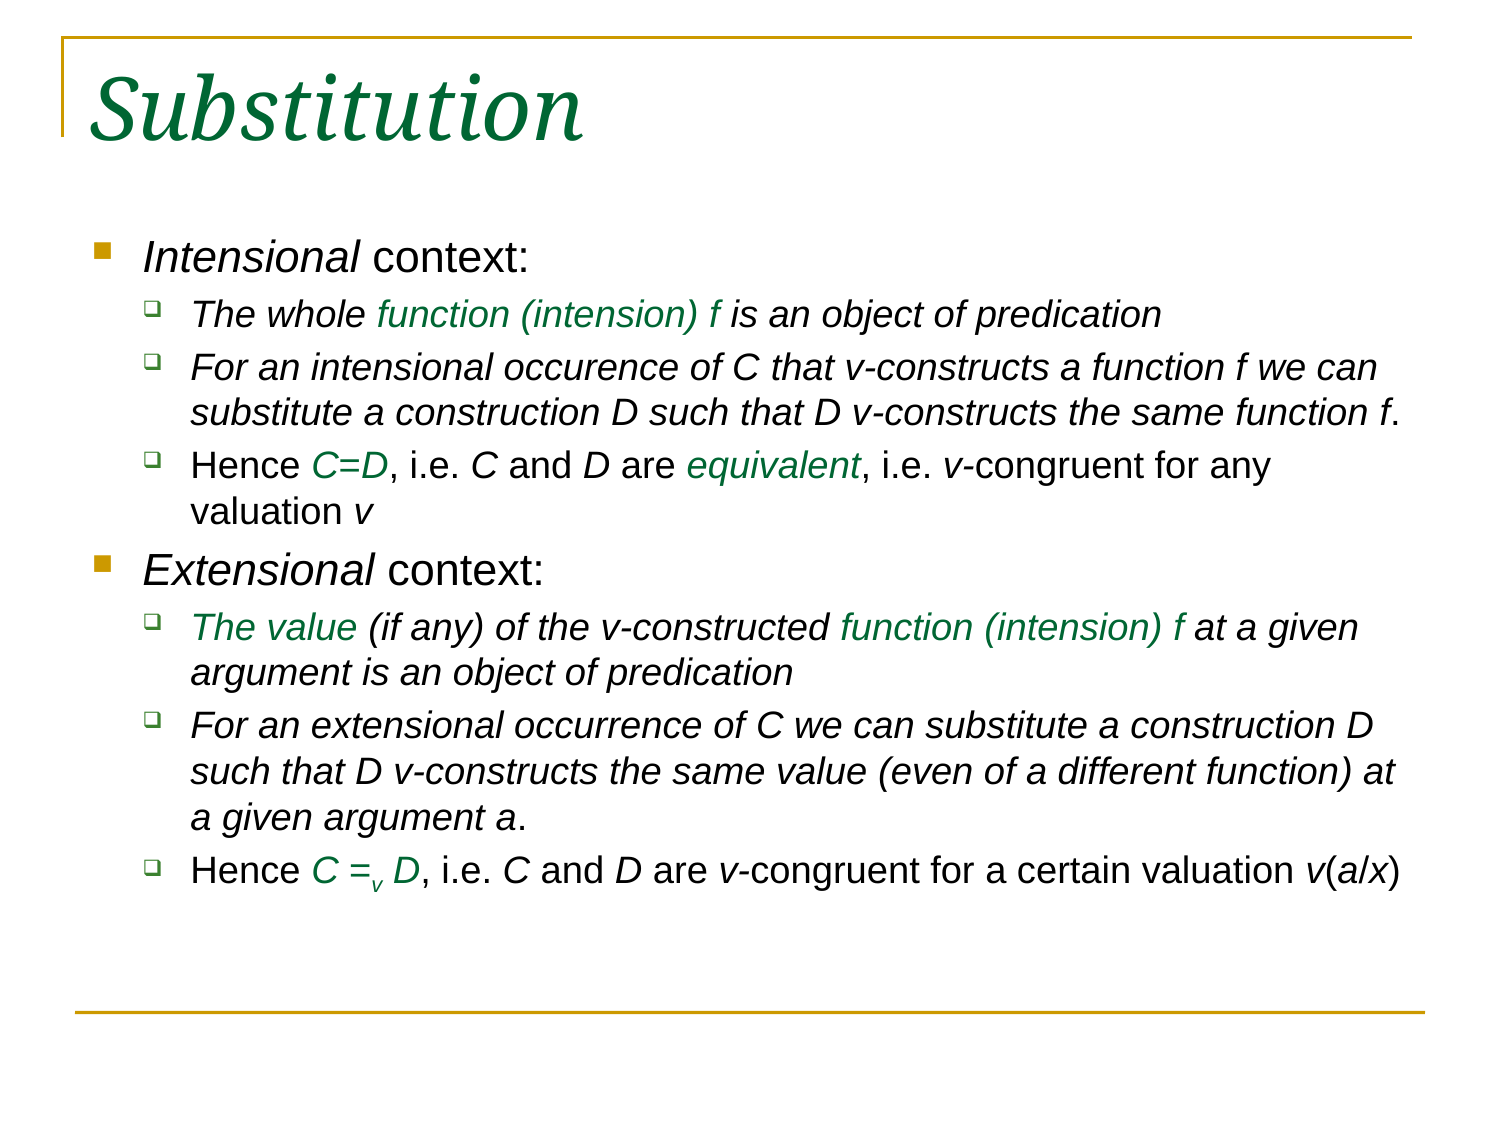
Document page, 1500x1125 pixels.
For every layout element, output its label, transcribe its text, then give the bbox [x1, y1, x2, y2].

title Substitution [75, 45, 1425, 173]
list Intensional context: The whole function (intension) f is an object of predication For an intensional occurence of C that v-constructs a function f we can substitute a construction D such that D v-constructs the same function f. Hence C=D, i.e. C and D are equivalent, i.e. v-congruent for any valuation v Extensional context: The value (if any) of the v-constructed function (intension) f at a given argument is an object of predication For an extensional occurrence of C we can substitute a construction D such that D v-constructs the same value (even of a different function) at a given argument a. Hence C =v D, i.e. C and D are v-congruent for a certain valuation v(a/x) [76, 220, 1427, 999]
